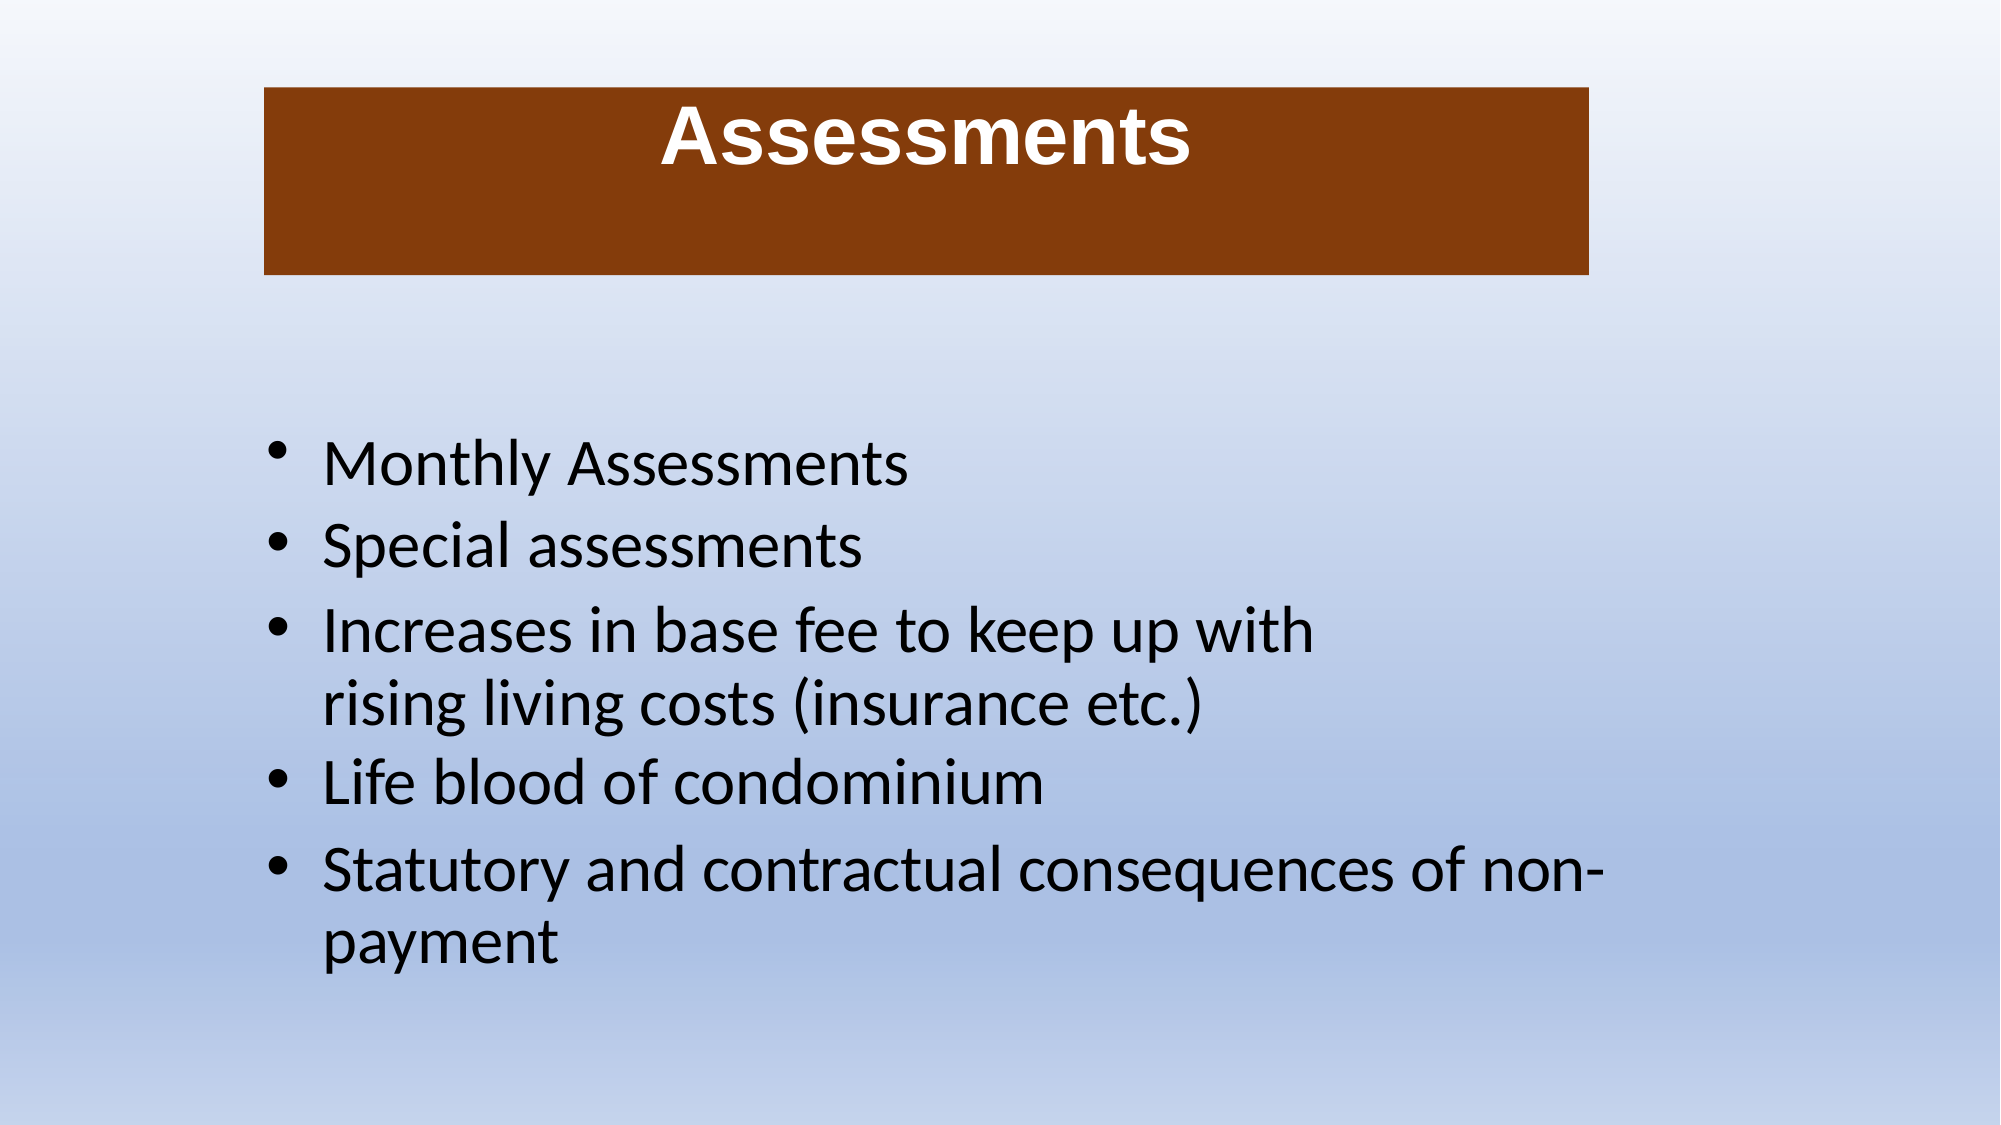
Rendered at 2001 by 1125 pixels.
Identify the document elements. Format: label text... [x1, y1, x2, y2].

picture [0, 0, 2000, 1125]
text_box Monthly Assessments Special assessments Increases in base fee to keep up with rising living costs (insurance etc.) Life blood of condominium Statutory and contractual consequences of non- payment [264, 416, 1613, 977]
title Assessments [264, 87, 1589, 276]
